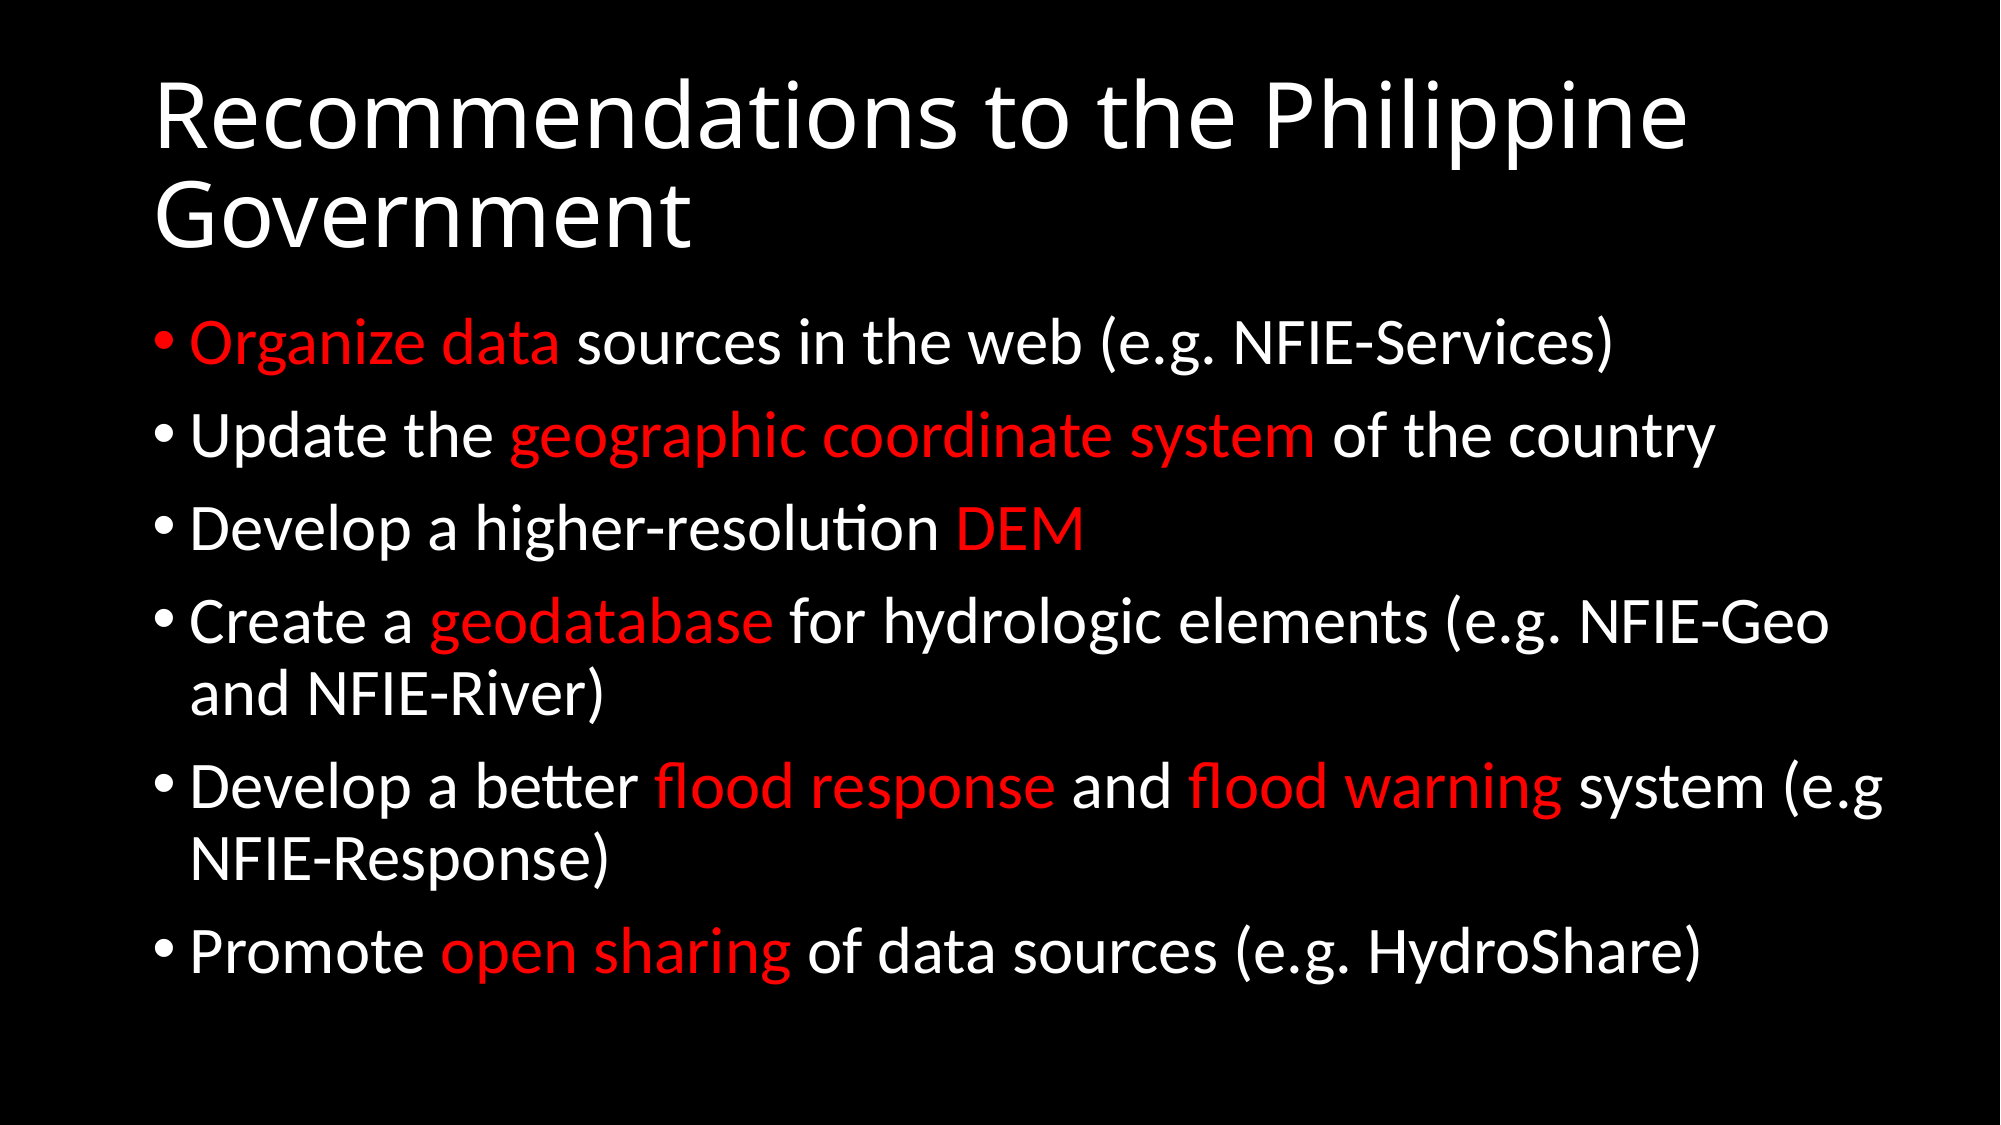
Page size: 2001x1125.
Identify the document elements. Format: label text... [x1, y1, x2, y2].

list Organize data sources in the web (e.g. NFIE-Services) Update the geographic coordinate system of the country Develop a higher-resolution DEM Create a geodatabase for hydrologic elements (e.g. NFIE-Geo and NFIE-River) Develop a better flood response and flood warning system (e.g NFIE-Response) Promote open sharing of data sources (e.g. HydroShare) [137, 299, 1928, 1014]
title Recommendations to the Philippine Government [137, 59, 1863, 278]
